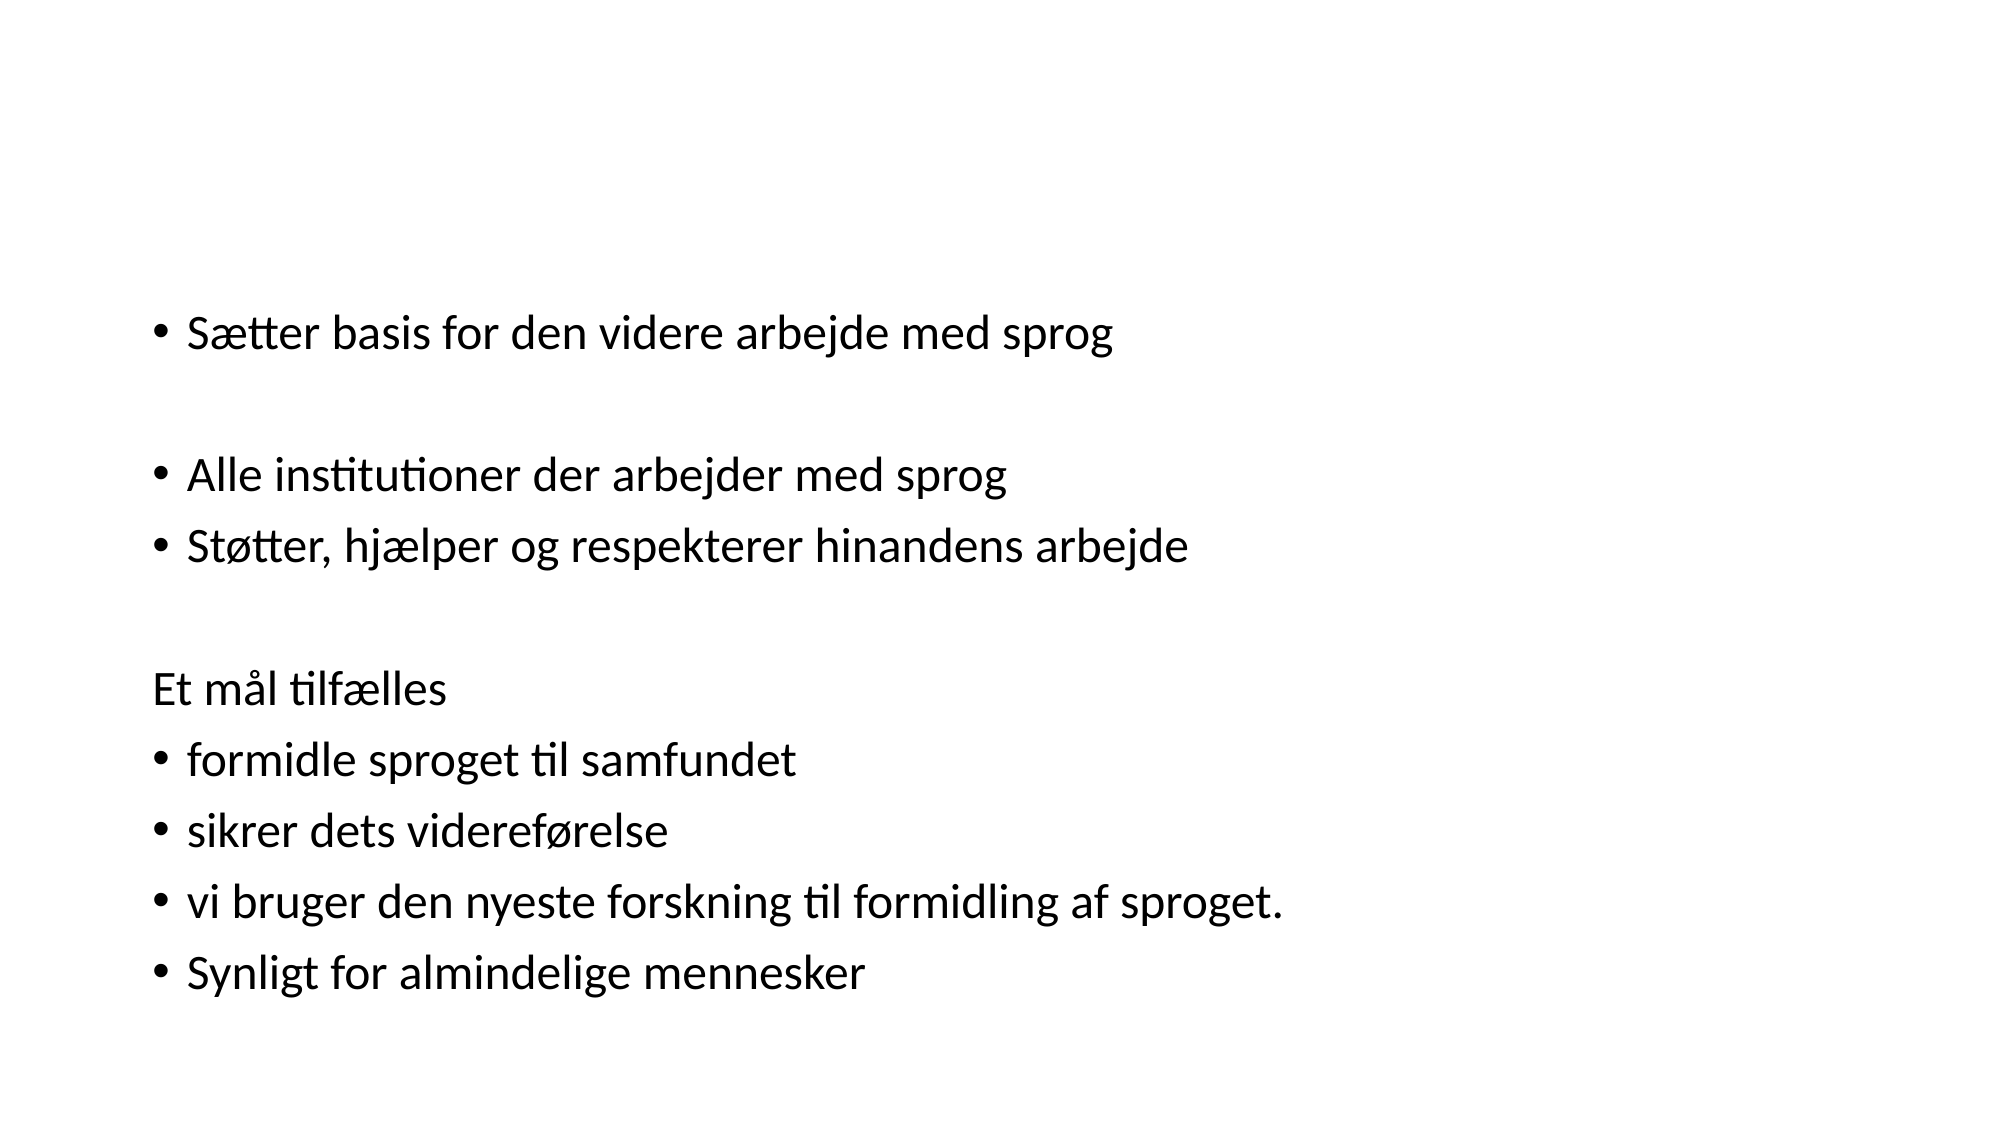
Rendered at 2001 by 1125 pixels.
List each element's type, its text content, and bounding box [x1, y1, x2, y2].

list Sætter basis for den videre arbejde med sprog Alle institutioner der arbejder med sprog Støtter, hjælper og respekterer hinandens arbejde Et mål tilfælles formidle sproget til samfundet sikrer dets videreførelse vi bruger den nyeste forskning til formidling af sproget. Synligt for almindelige mennesker [137, 299, 1863, 1014]
